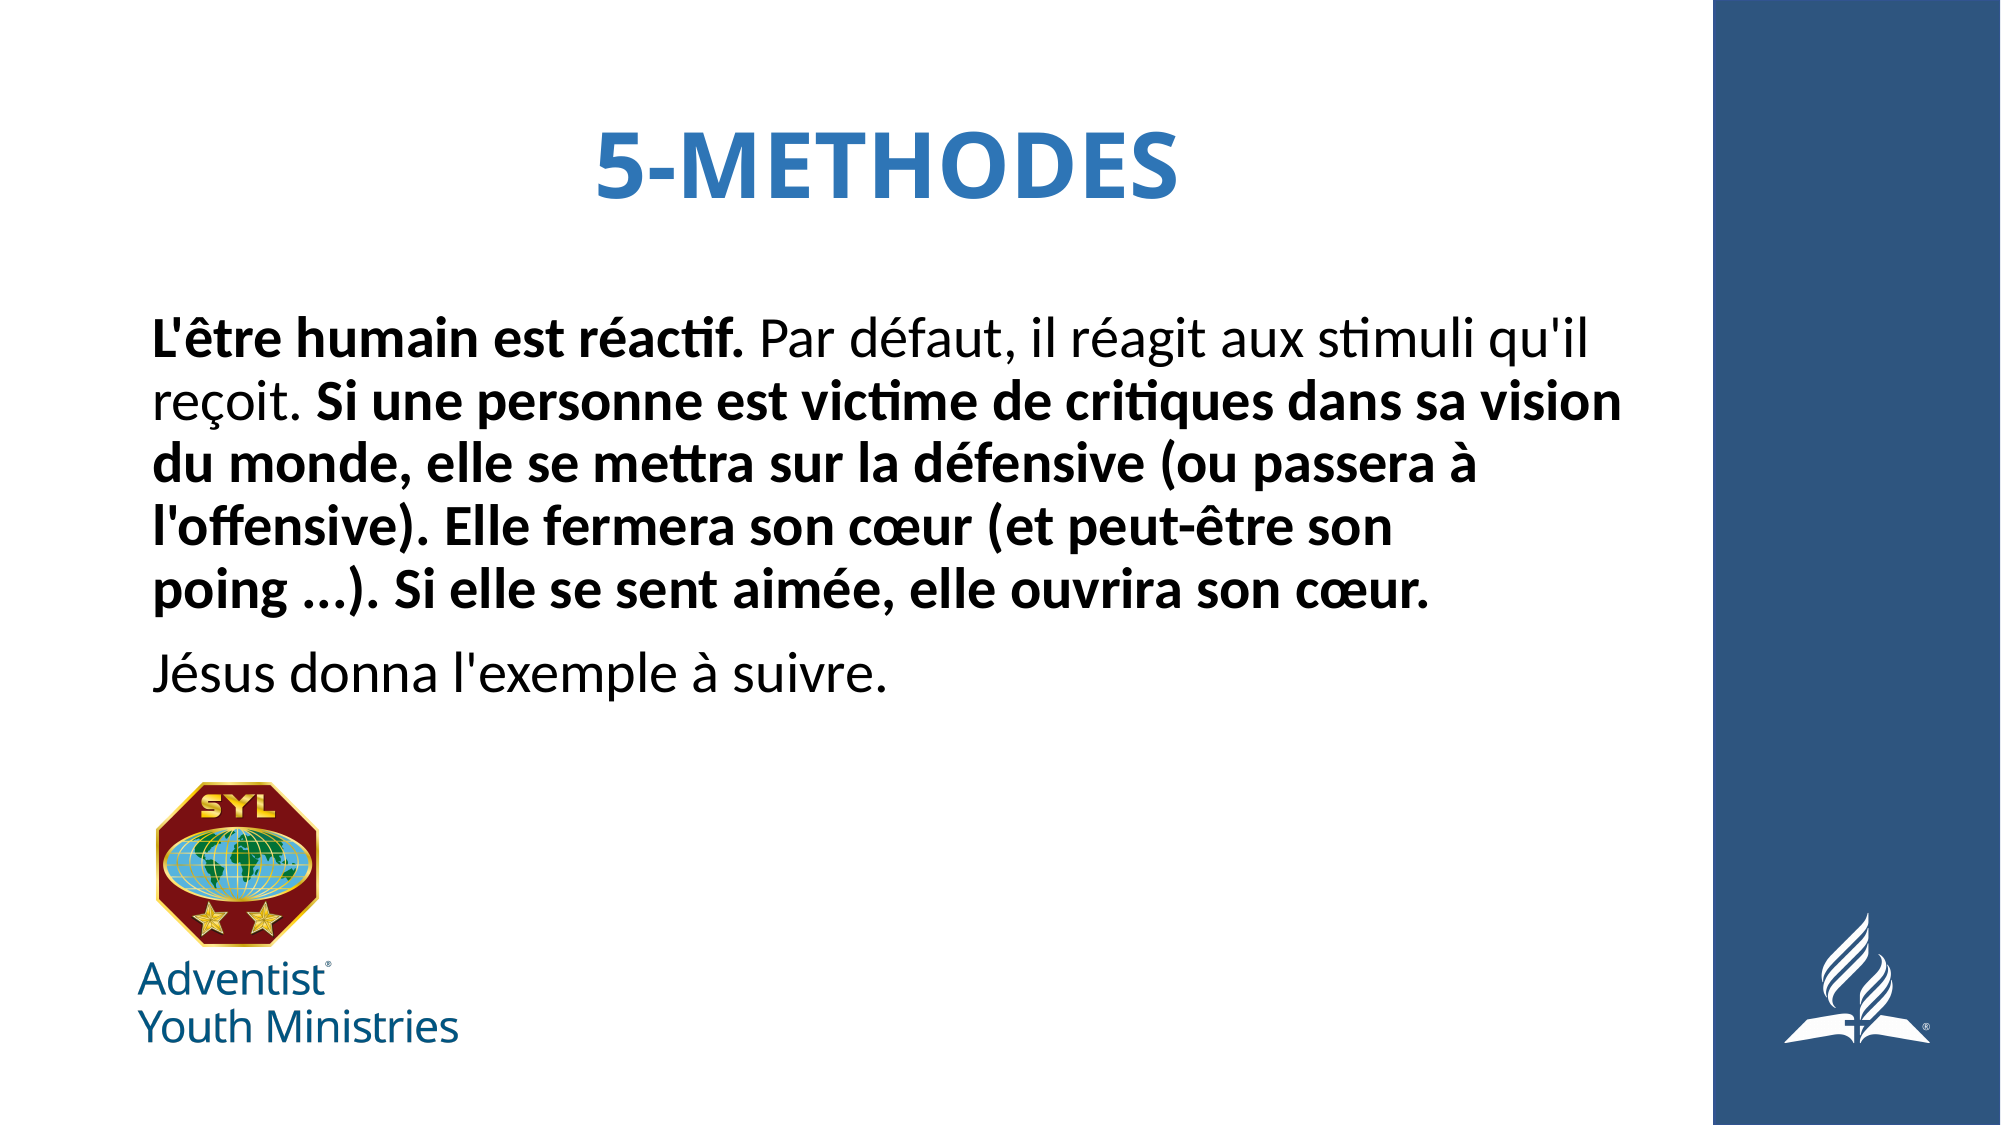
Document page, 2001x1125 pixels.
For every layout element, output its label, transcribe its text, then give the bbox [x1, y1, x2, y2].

picture [1771, 892, 1943, 1064]
picture [277, 1014, 292, 1034]
picture [145, 1014, 155, 1024]
title 5-METHODES [137, 59, 1639, 278]
picture [113, 754, 489, 1064]
list L'être humain est réactif. Par défaut, il réagit aux stimuli qu'il reçoit. Si une personne est victime de critiques dans sa vision du monde, elle se mettra sur la défensive (ou passera à l'offensive). Elle fermera son cœur (et peut-être son poing ...). Si elle se sent aimée, elle ouvrira son cœur. Jésus donna l'exemple à suivre. [137, 299, 1639, 1014]
